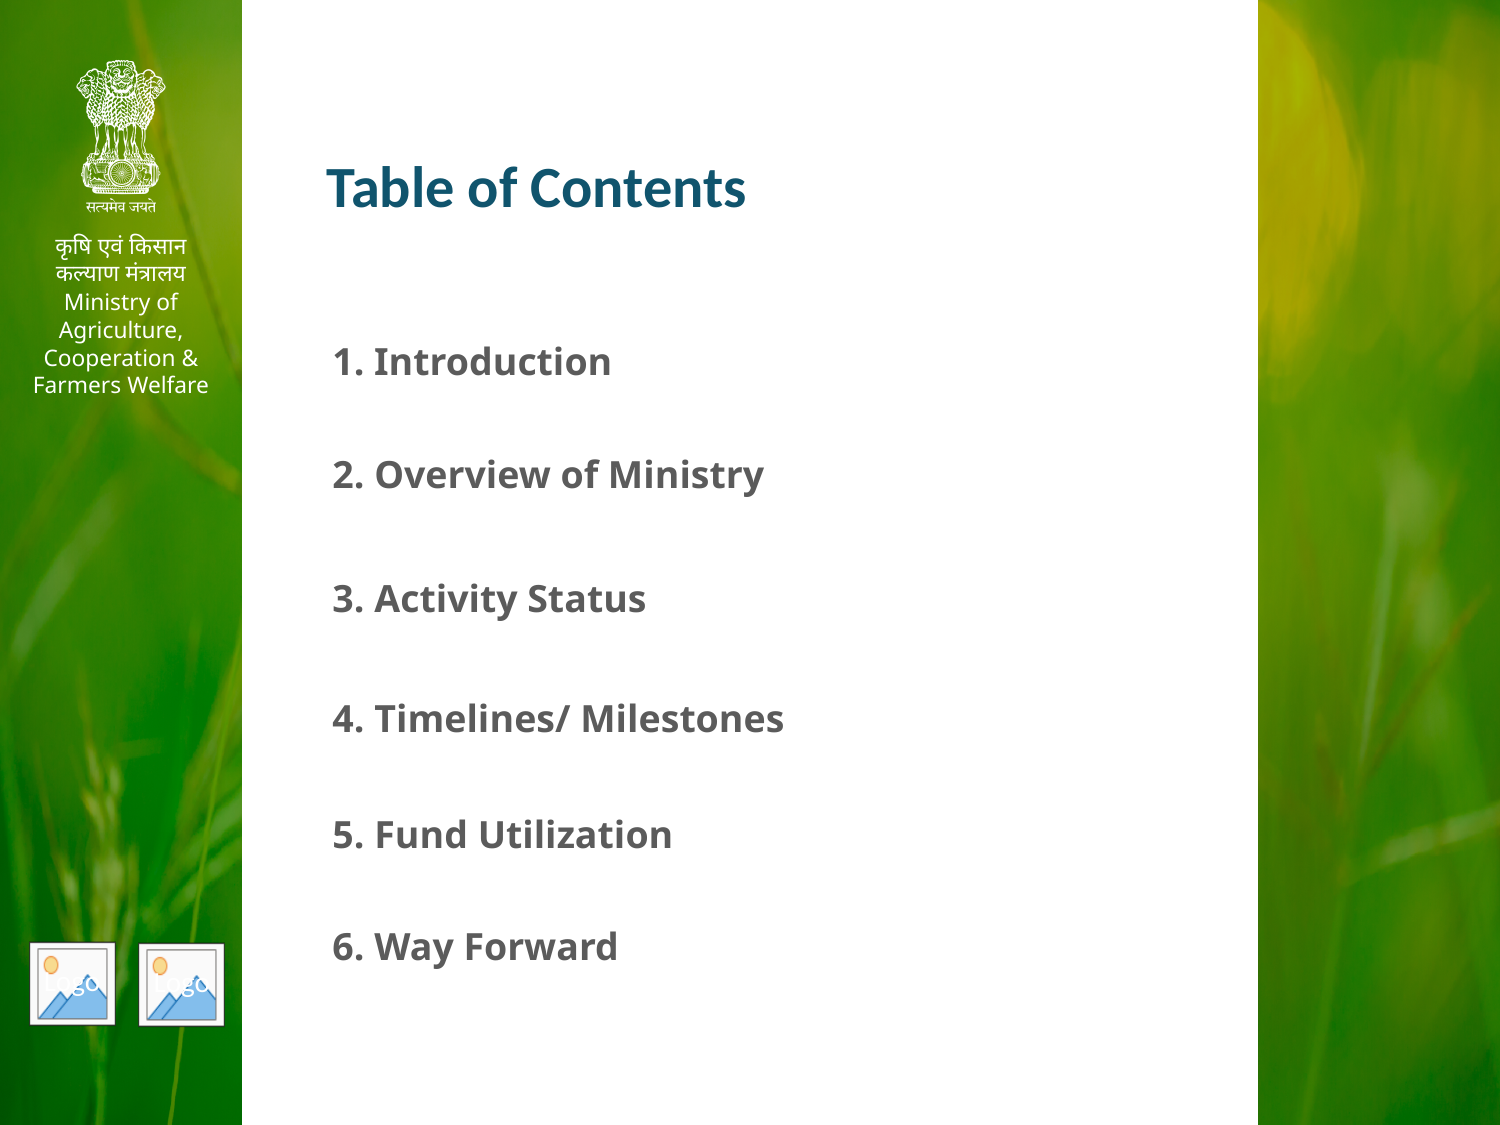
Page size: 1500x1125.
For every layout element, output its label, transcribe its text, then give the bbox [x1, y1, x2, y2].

text_box 3. Activity Status [332, 548, 1228, 635]
text_box 2. Overview of Ministry [332, 425, 1228, 511]
list कृषि एवं किसान कल्याण मंत्रालय Ministry of Agriculture, Cooperation & Farmers Welfare [17, 227, 225, 436]
text_box 6. Way Forward [332, 889, 1228, 991]
text_box Table of Contents [326, 134, 1228, 221]
text_box 1. Introduction [332, 312, 1189, 398]
text_box 4. Timelines/ Milestones [332, 669, 1228, 755]
text_box 5. Fund Utilization [332, 784, 1228, 871]
picture [0, 0, 1500, 1125]
